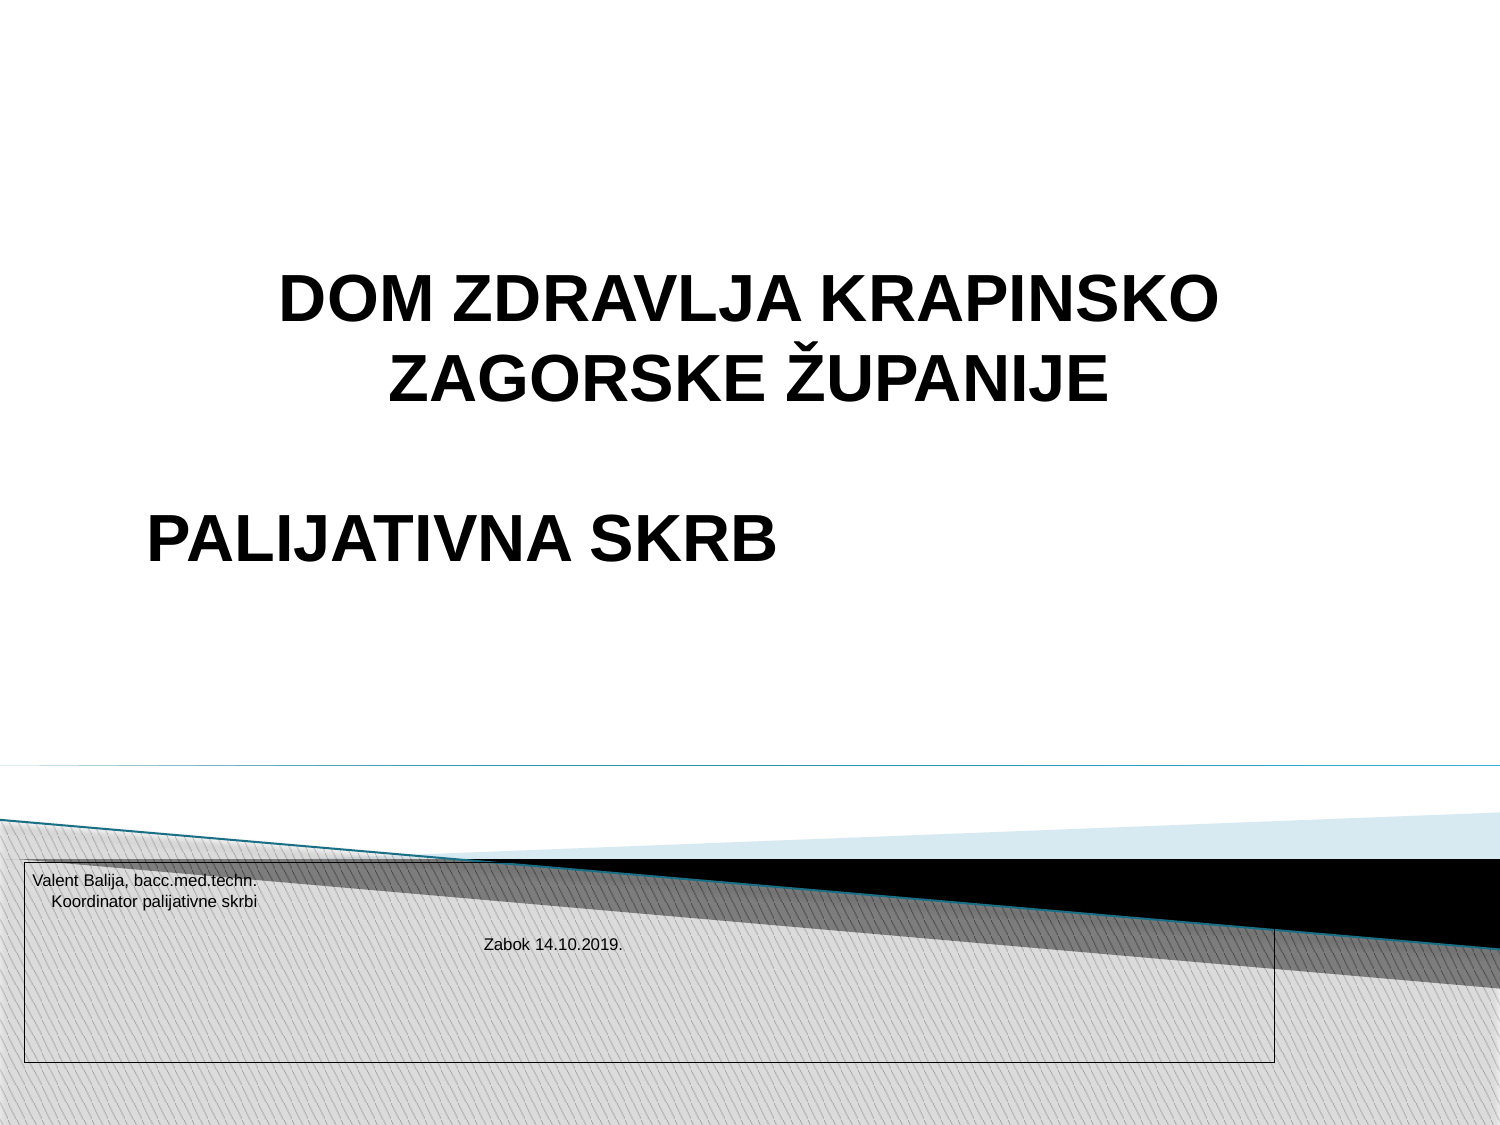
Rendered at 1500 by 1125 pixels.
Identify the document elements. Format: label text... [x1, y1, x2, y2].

title DOM ZDRAVLJA KRAPINSKO ZAGORSKE ŽUPANIJE PALIJATIVNA SKRB [112, 99, 1388, 663]
subtitle Valent Balija, bacc.med.techn. Koordinator palijativne skrbi Zabok 14.10.2019. [24, 862, 1275, 1063]
picture [1275, 932, 1500, 989]
